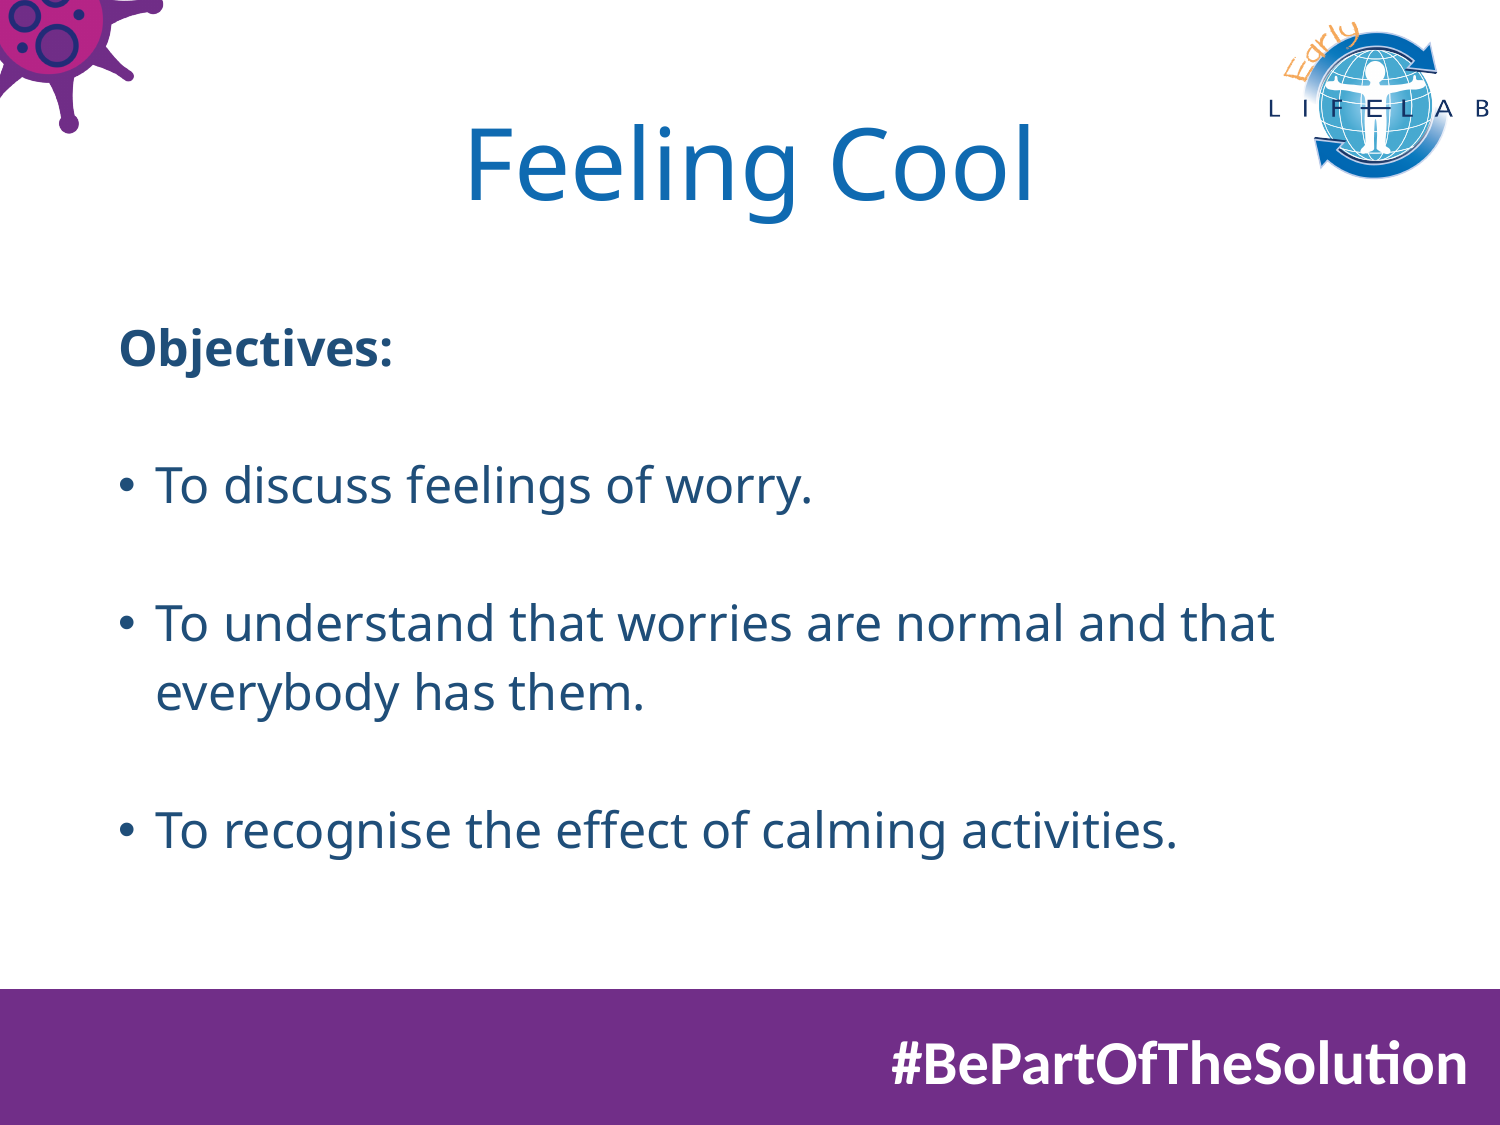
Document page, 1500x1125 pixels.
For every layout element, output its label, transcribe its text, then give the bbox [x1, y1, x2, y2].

picture [1252, 19, 1500, 194]
picture [0, 0, 189, 165]
list Objectives: To discuss feelings of worry.​ To understand that worries are normal and that everybody has them.​ To recognise the effect of calming activities. [103, 299, 1397, 1014]
title Feeling Cool [103, 59, 1397, 278]
